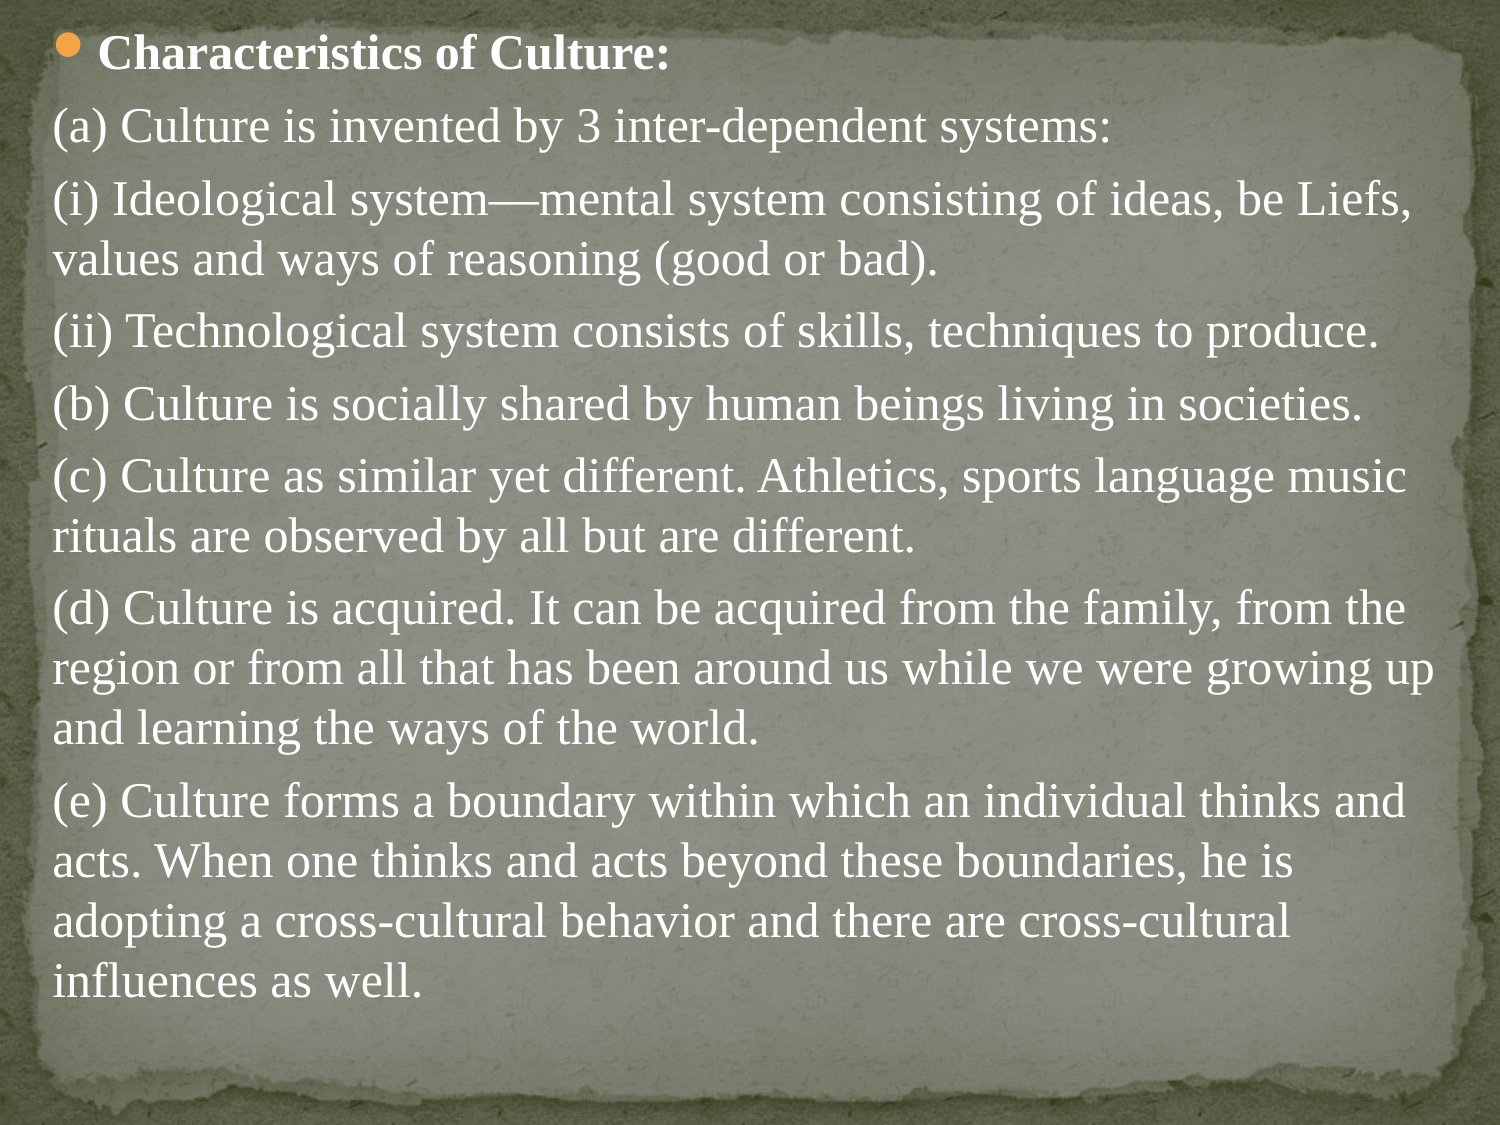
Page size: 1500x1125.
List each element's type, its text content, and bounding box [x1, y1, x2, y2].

list Characteristics of Culture: (a) Culture is invented by 3 inter-dependent systems: (i) Ideological system—mental system consisting of ideas, be Liefs, values and ways of reasoning (good or bad). (ii) Technological system consists of skills, techniques to produce. (b) Culture is socially shared by human beings living in societies. (c) Culture as similar yet different. Athletics, sports language music rituals are observed by all but are different. (d) Culture is acquired. It can be acquired from the family, from the region or from all that has been around us while we were growing up and learning the ways of the world. (e) Culture forms a boundary within which an individual thinks and acts. When one thinks and acts beyond these boundaries, he is adopting a cross-cultural behavior and there are cross-cultural influences as well. [37, 12, 1475, 1088]
